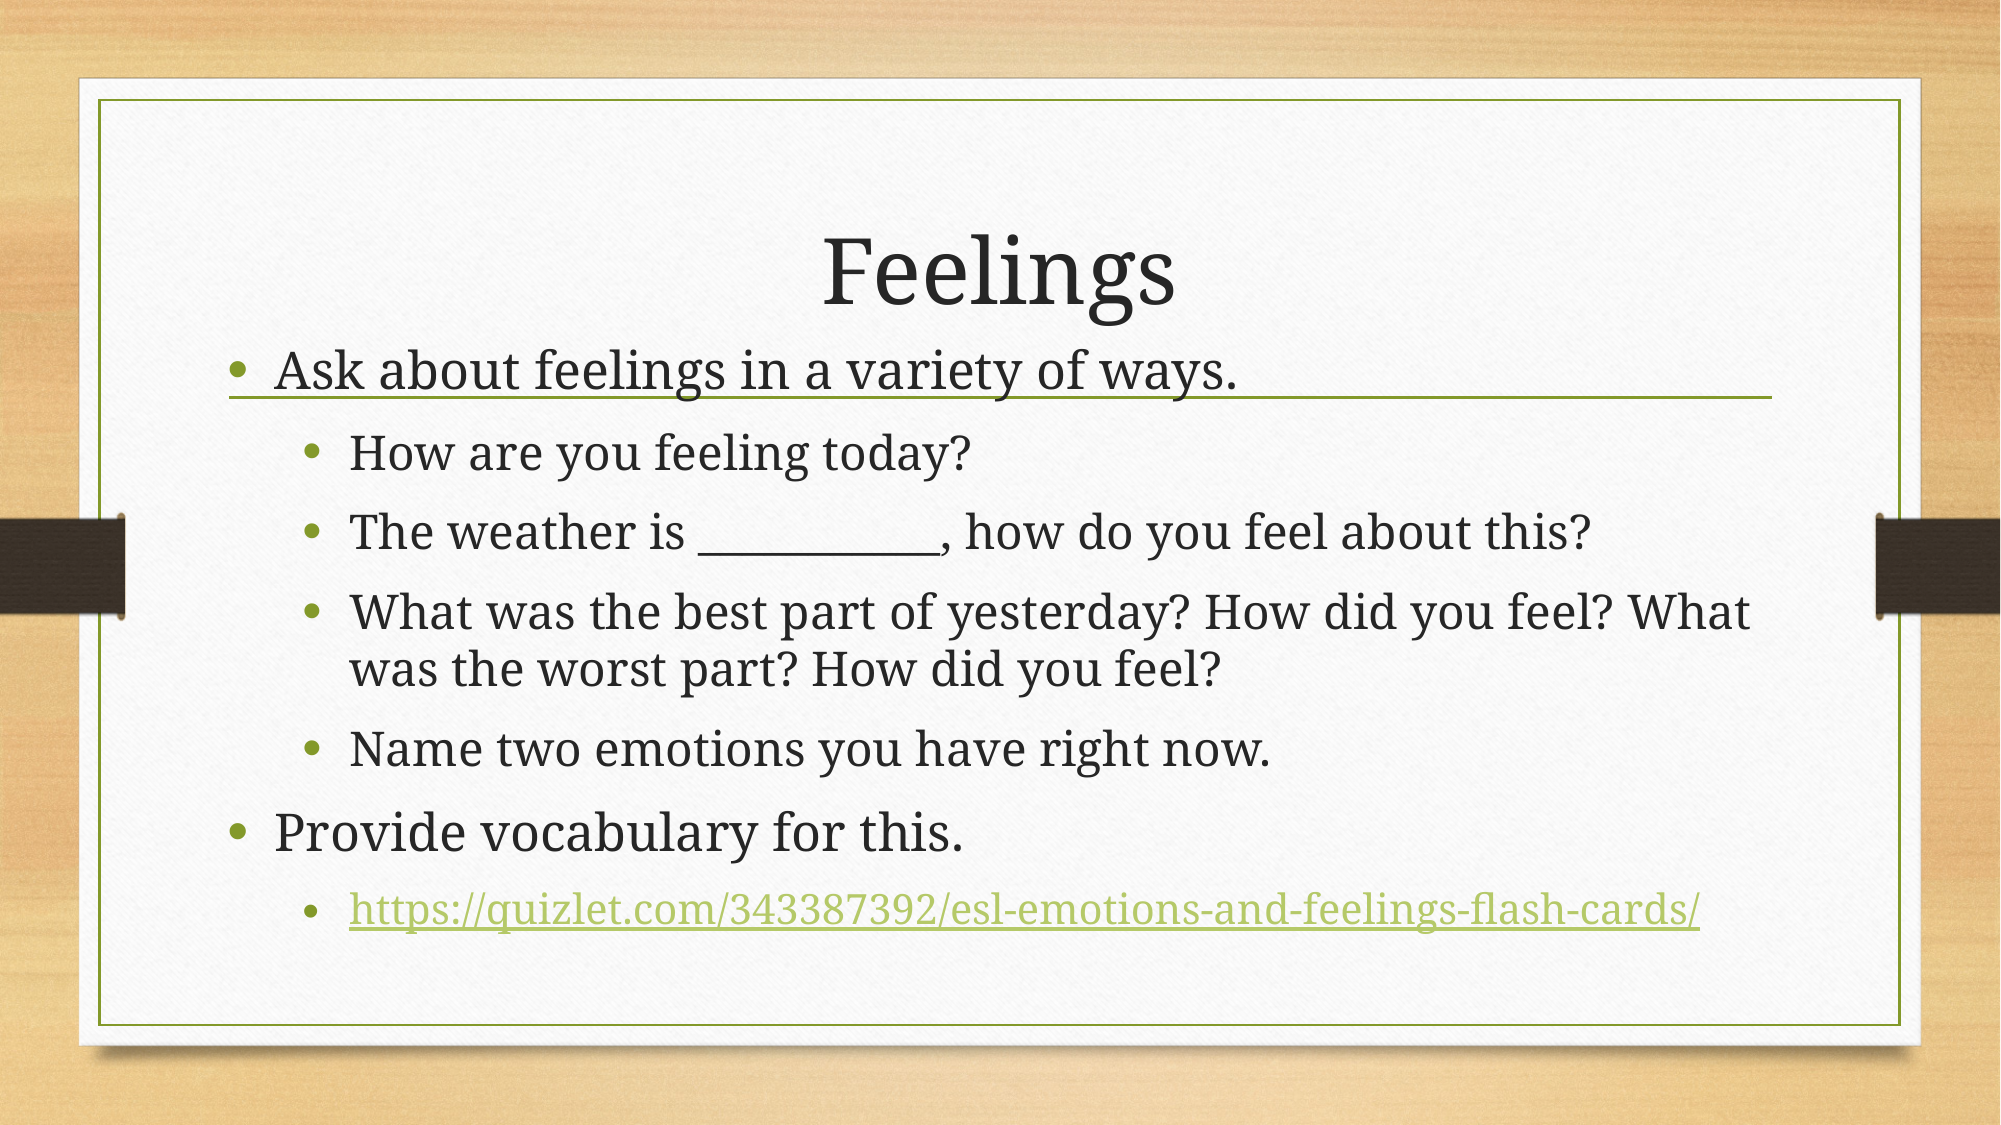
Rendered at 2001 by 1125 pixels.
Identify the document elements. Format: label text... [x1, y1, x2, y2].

list Ask about feelings in a variety of ways. How are you feeling today? The weather is ___________, how do you feel about this? What was the best part of yesterday? How did you feel? What was the worst part? How did you feel? Name two emotions you have right now. Provide vocabulary for this. https://quizlet.com/343387392/esl-emotions-and-feelings-flash-cards/ [212, 329, 1788, 964]
picture [0, 0, 2001, 1125]
title Feelings [212, 161, 1788, 329]
